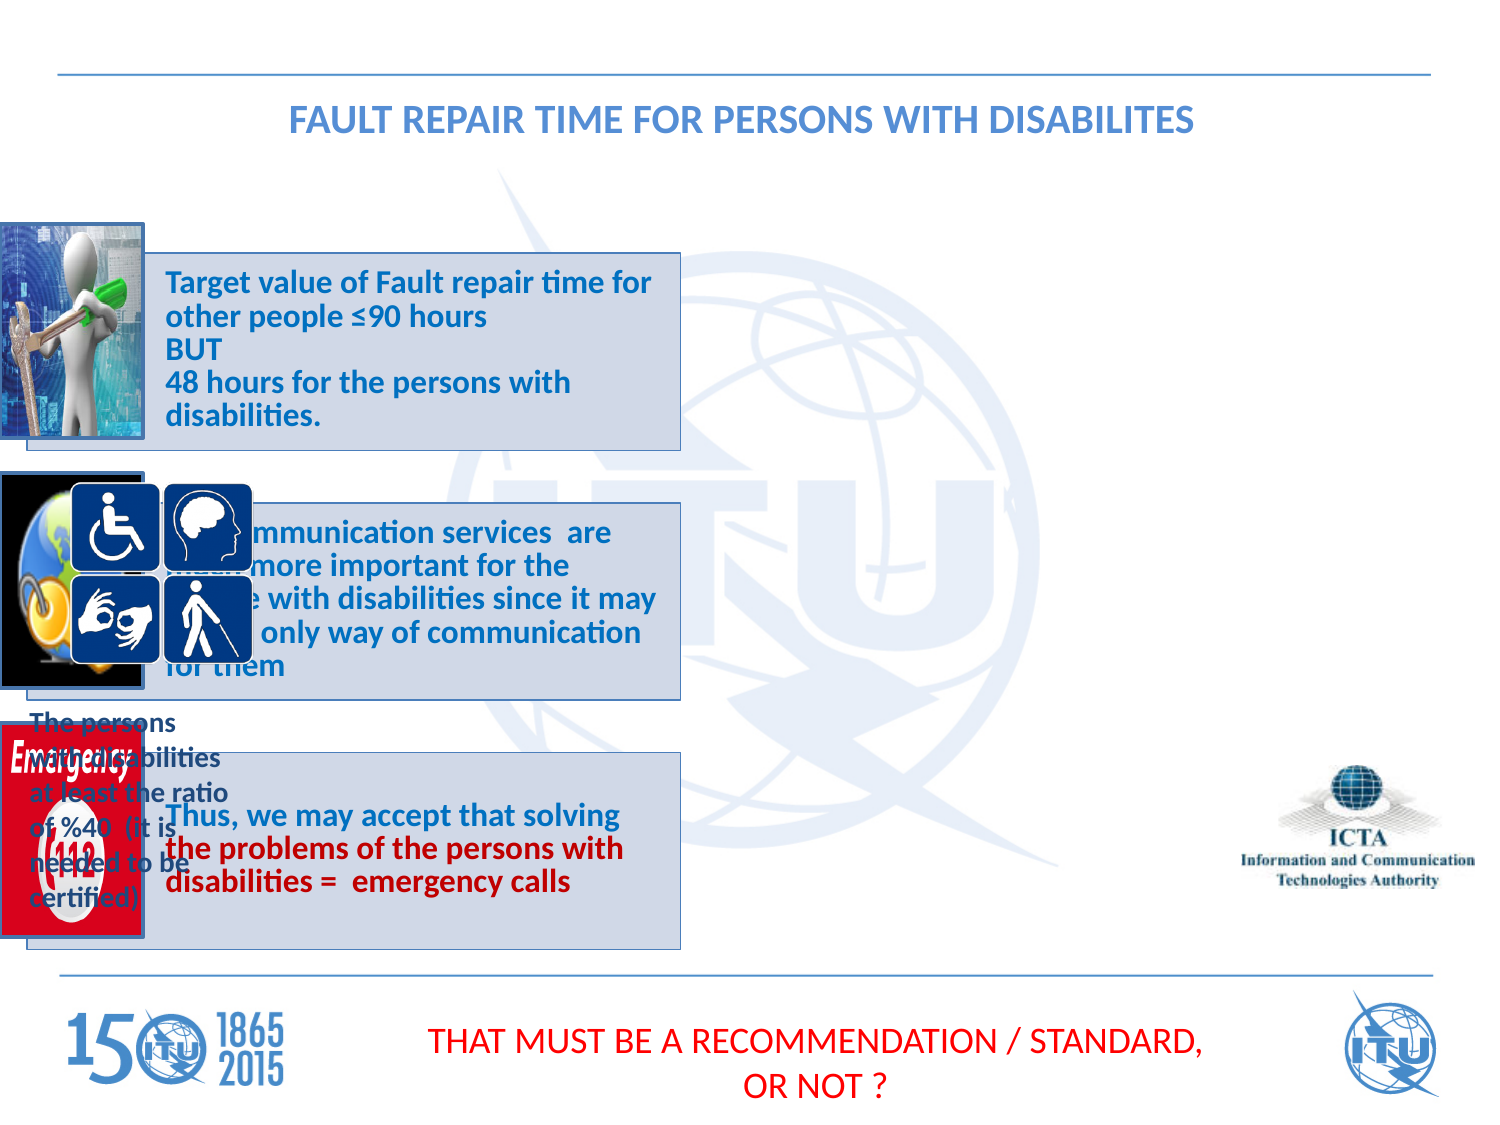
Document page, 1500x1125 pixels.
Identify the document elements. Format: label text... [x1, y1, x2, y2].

picture [0, 0, 1500, 1125]
text_box THAT MUST BE A RECOMMENDATION / STANDARD, OR NOT ? [390, 1008, 1242, 1114]
title FAULT REPAIR TIME FOR PERSONS WITH DISABILITES [31, 19, 1453, 208]
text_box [0, 178, 1376, 996]
picture [69, 480, 254, 666]
